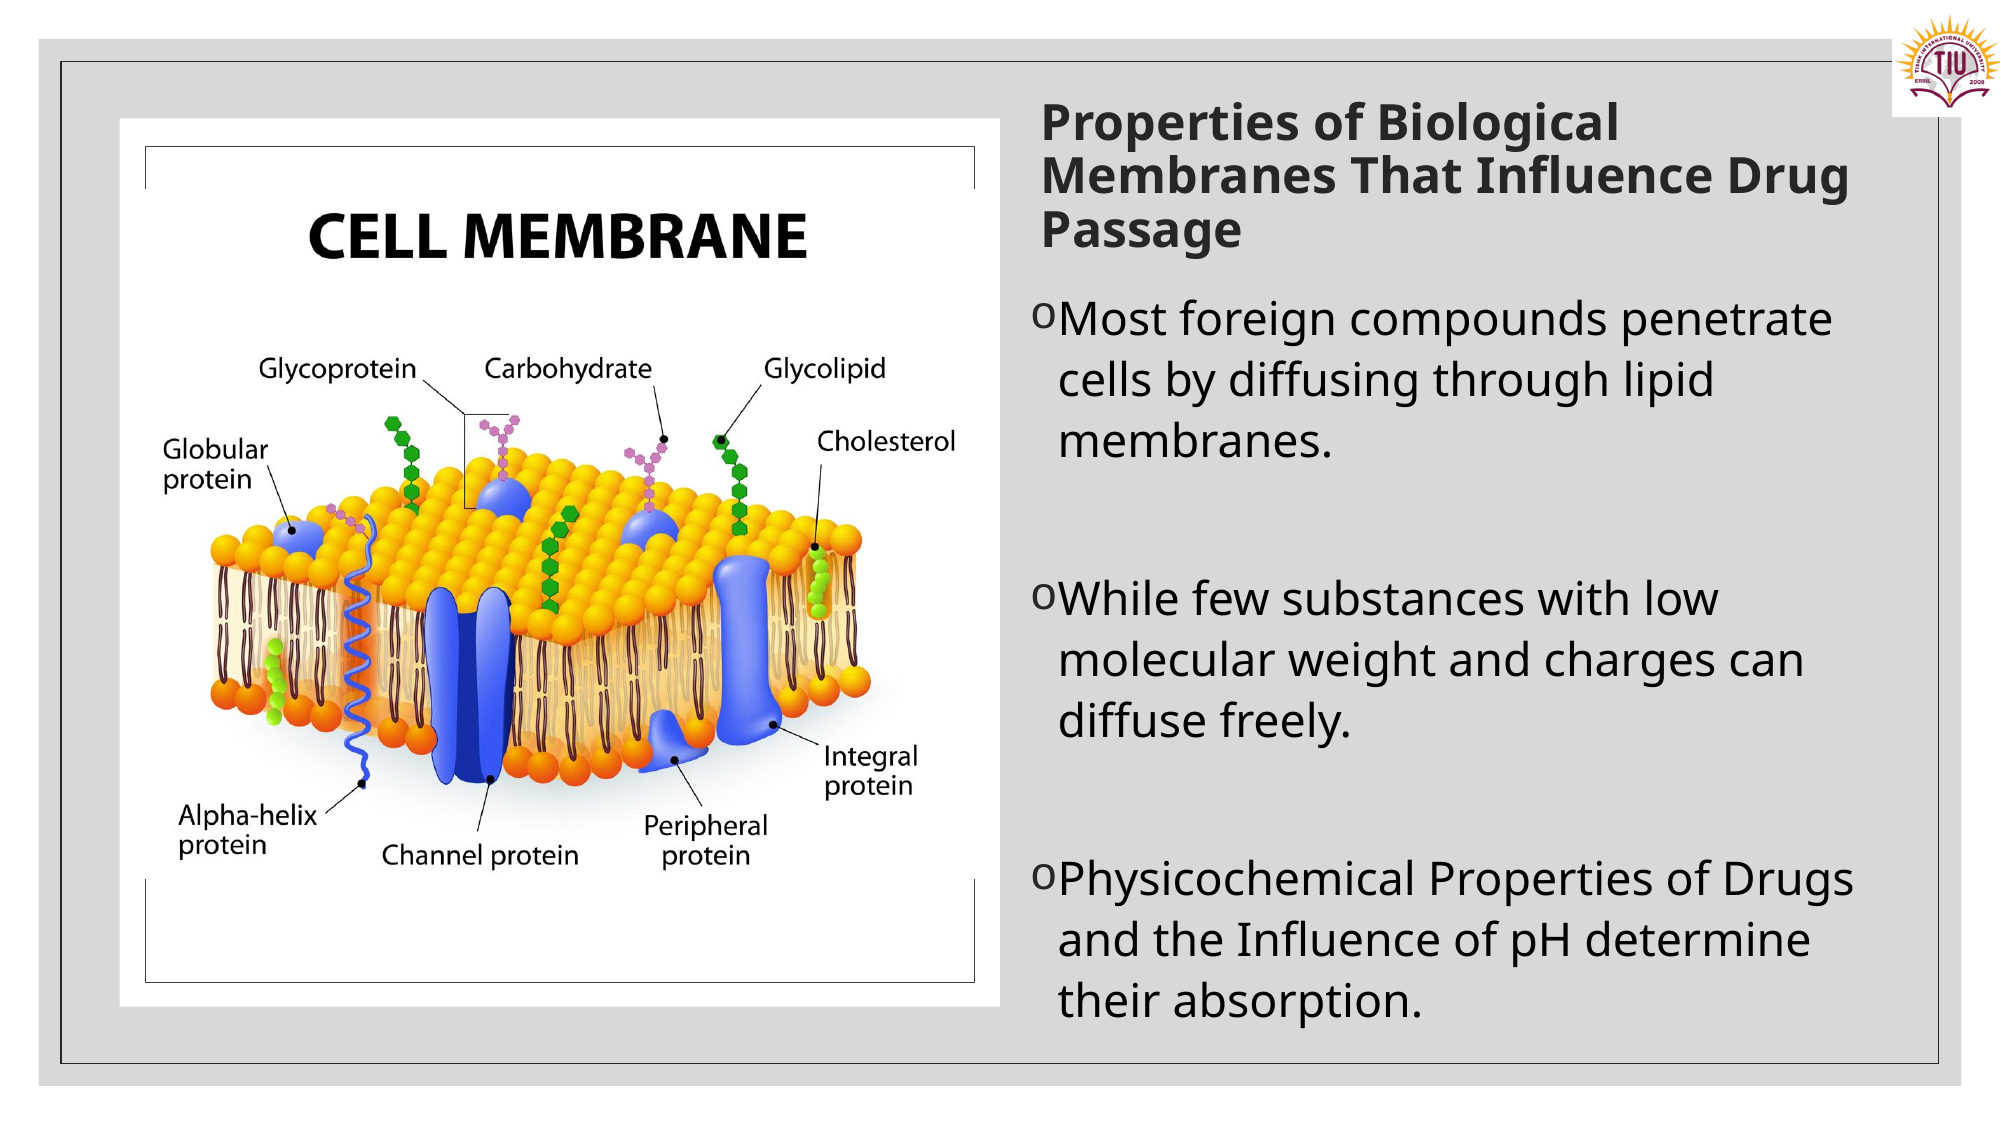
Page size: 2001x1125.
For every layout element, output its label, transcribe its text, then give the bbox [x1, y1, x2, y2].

picture [134, 189, 975, 879]
list Most foreign compounds penetrate cells by diffusing through lipid membranes. While few substances with low molecular weight and charges can diffuse freely. Physicochemical Properties of Drugs and the Influence of pH determine their absorption. [1014, 275, 1927, 1037]
text_box [145, 886, 975, 983]
picture [1892, 4, 2000, 117]
text_box [145, 146, 975, 187]
title Properties of Biological Membranes That Influence Drug Passage [1025, 42, 1877, 275]
text_box [119, 118, 1000, 1007]
